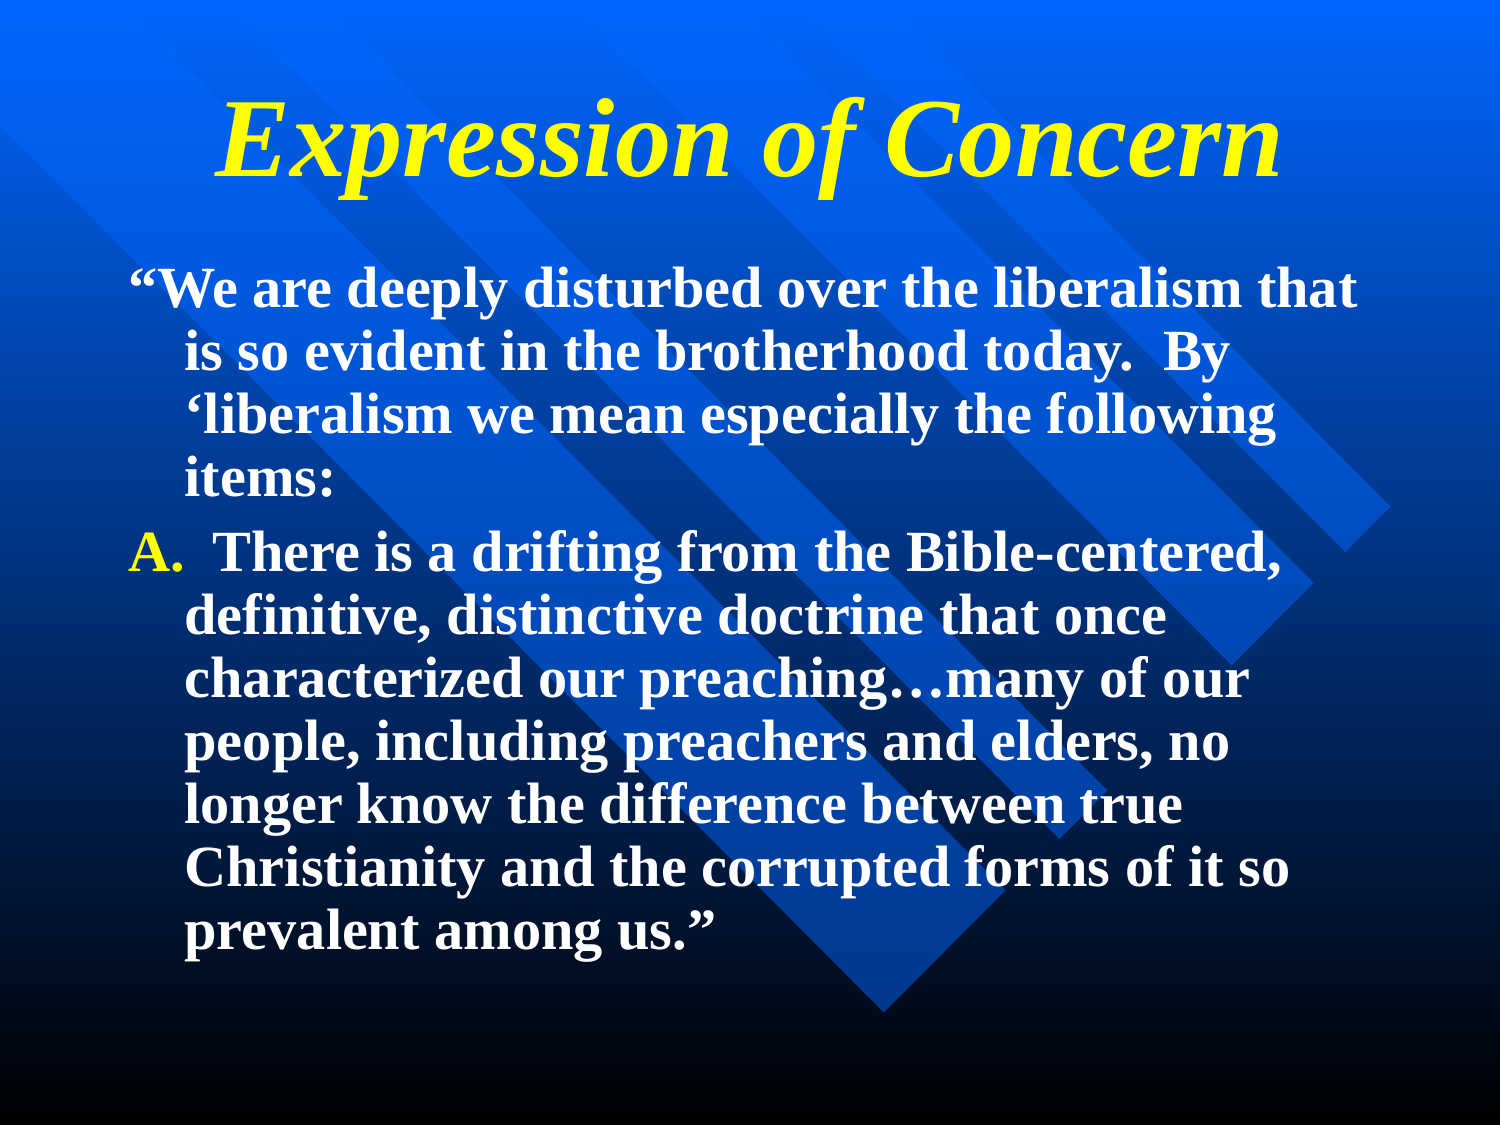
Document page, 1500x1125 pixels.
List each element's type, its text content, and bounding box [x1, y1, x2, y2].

list “We are deeply disturbed over the liberalism that is so evident in the brotherhood today. By ‘liberalism we mean especially the following items: A. There is a drifting from the Bible-centered, definitive, distinctive doctrine that once characterized our preaching…many of our people, including preachers and elders, no longer know the difference between true Christianity and the corrupted forms of it so prevalent among us.” [112, 249, 1389, 926]
title Expression of Concern [112, 37, 1388, 226]
